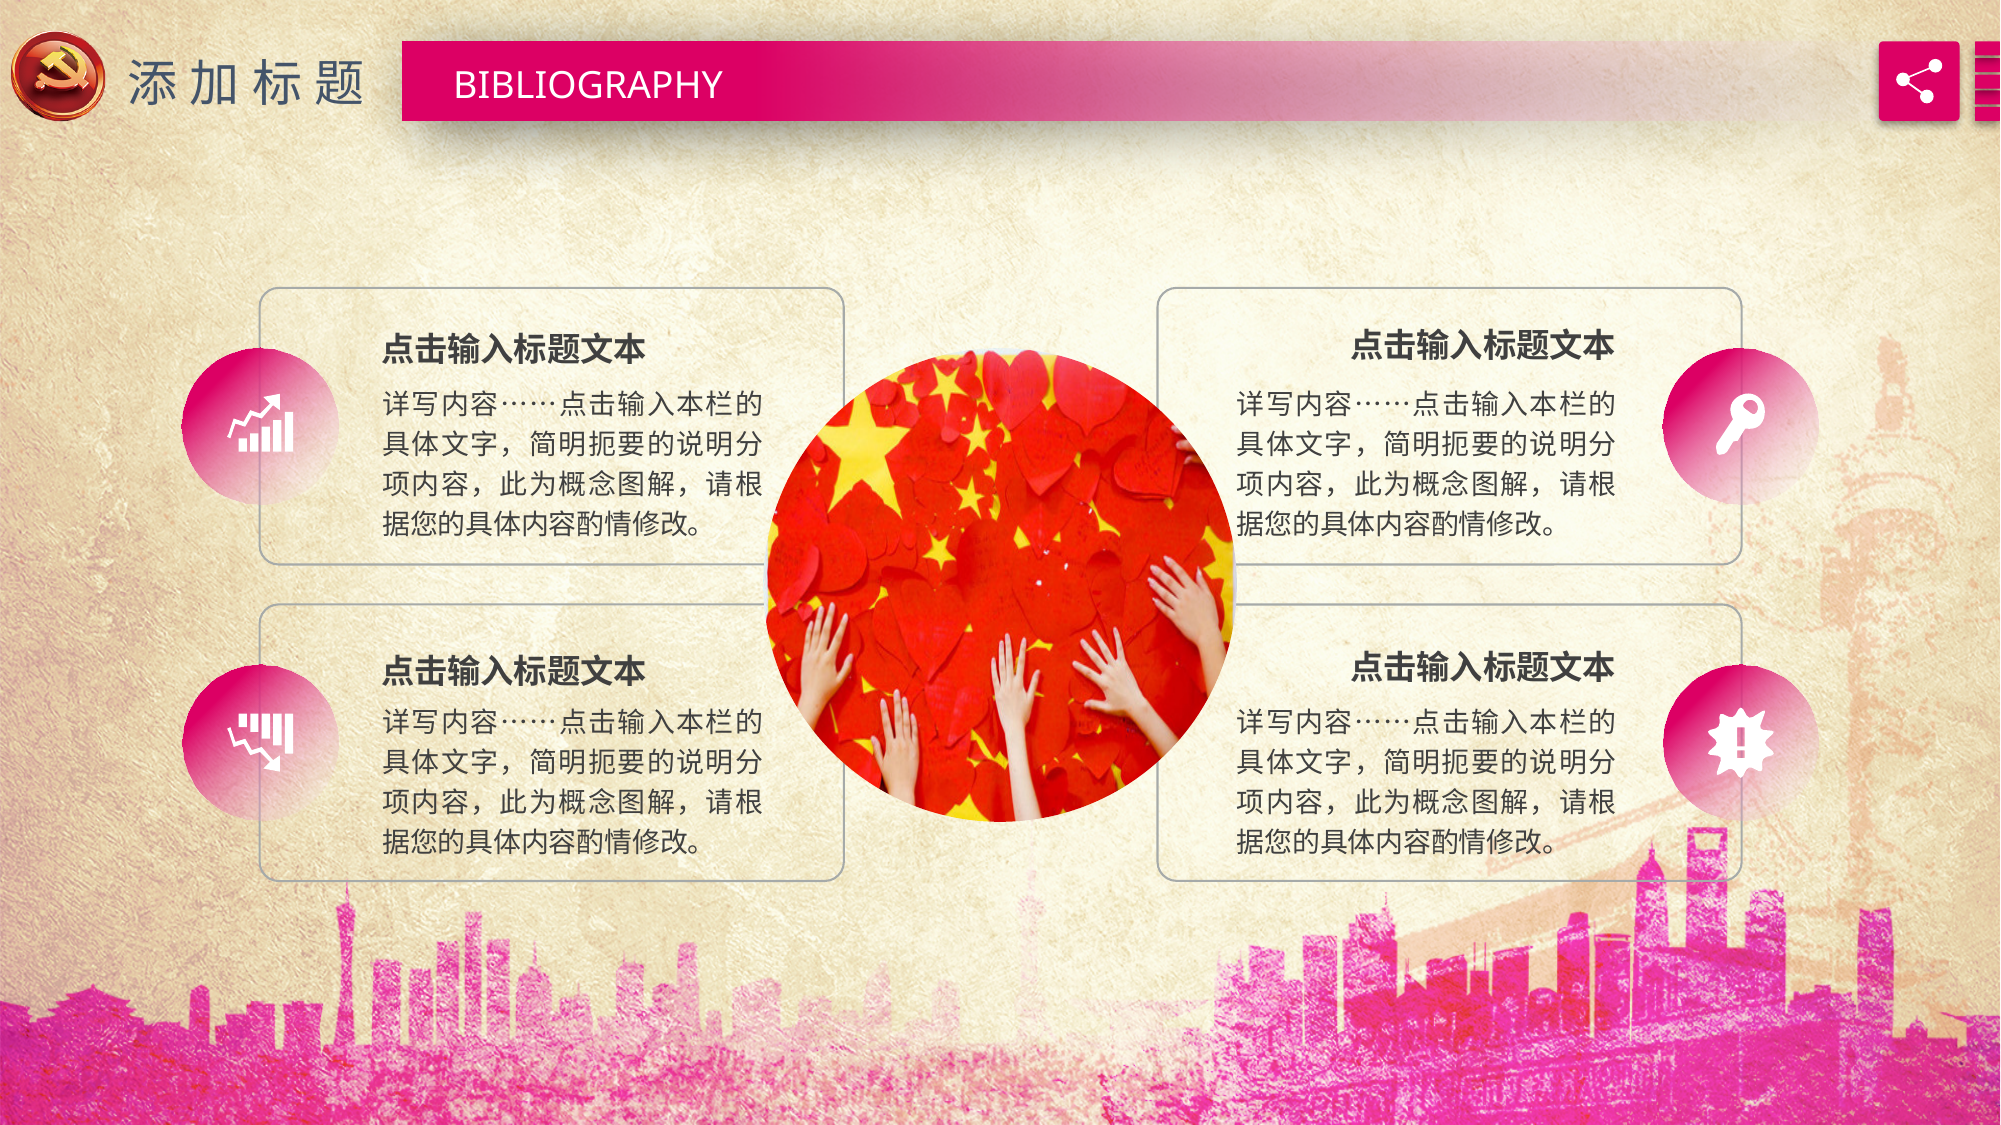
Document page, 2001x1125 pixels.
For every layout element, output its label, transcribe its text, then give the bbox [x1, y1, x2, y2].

text_box 添加标题 [139, 43, 380, 119]
text_box 详写内容……点击输入本栏的具体文字，简明扼要的说明分项内容，此为概念图解，请根据您的具体内容酌情修改。 [382, 379, 764, 464]
text_box BIBLIOGRAPHY [437, 53, 738, 114]
text_box [259, 604, 844, 882]
text_box [763, 348, 1237, 822]
text_box [1707, 707, 1774, 778]
text_box 点击输入标题文本 [1309, 311, 1617, 377]
text_box [1157, 287, 1742, 565]
text_box 详写内容……点击输入本栏的具体文字，简明扼要的说明分项内容，此为概念图解，请根据您的具体内容酌情修改。 [1236, 379, 1617, 464]
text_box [1878, 41, 2000, 121]
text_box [181, 347, 339, 505]
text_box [1662, 347, 1819, 505]
text_box 点击输入标题文本 [1309, 633, 1617, 700]
picture [0, 0, 2001, 1125]
text_box 点击输入标题文本 [381, 633, 688, 700]
text_box 详写内容……点击输入本栏的具体文字，简明扼要的说明分项内容，此为概念图解，请根据您的具体内容酌情修改。 [382, 697, 764, 778]
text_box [182, 664, 339, 821]
text_box [1663, 664, 1819, 821]
text_box [1157, 604, 1742, 881]
text_box 点击输入标题文本 [381, 311, 688, 377]
text_box [402, 40, 2000, 122]
text_box 详写内容……点击输入本栏的具体文字，简明扼要的说明分项内容，此为概念图解，请根据您的具体内容酌情修改。 [1236, 697, 1617, 778]
text_box [259, 287, 844, 565]
